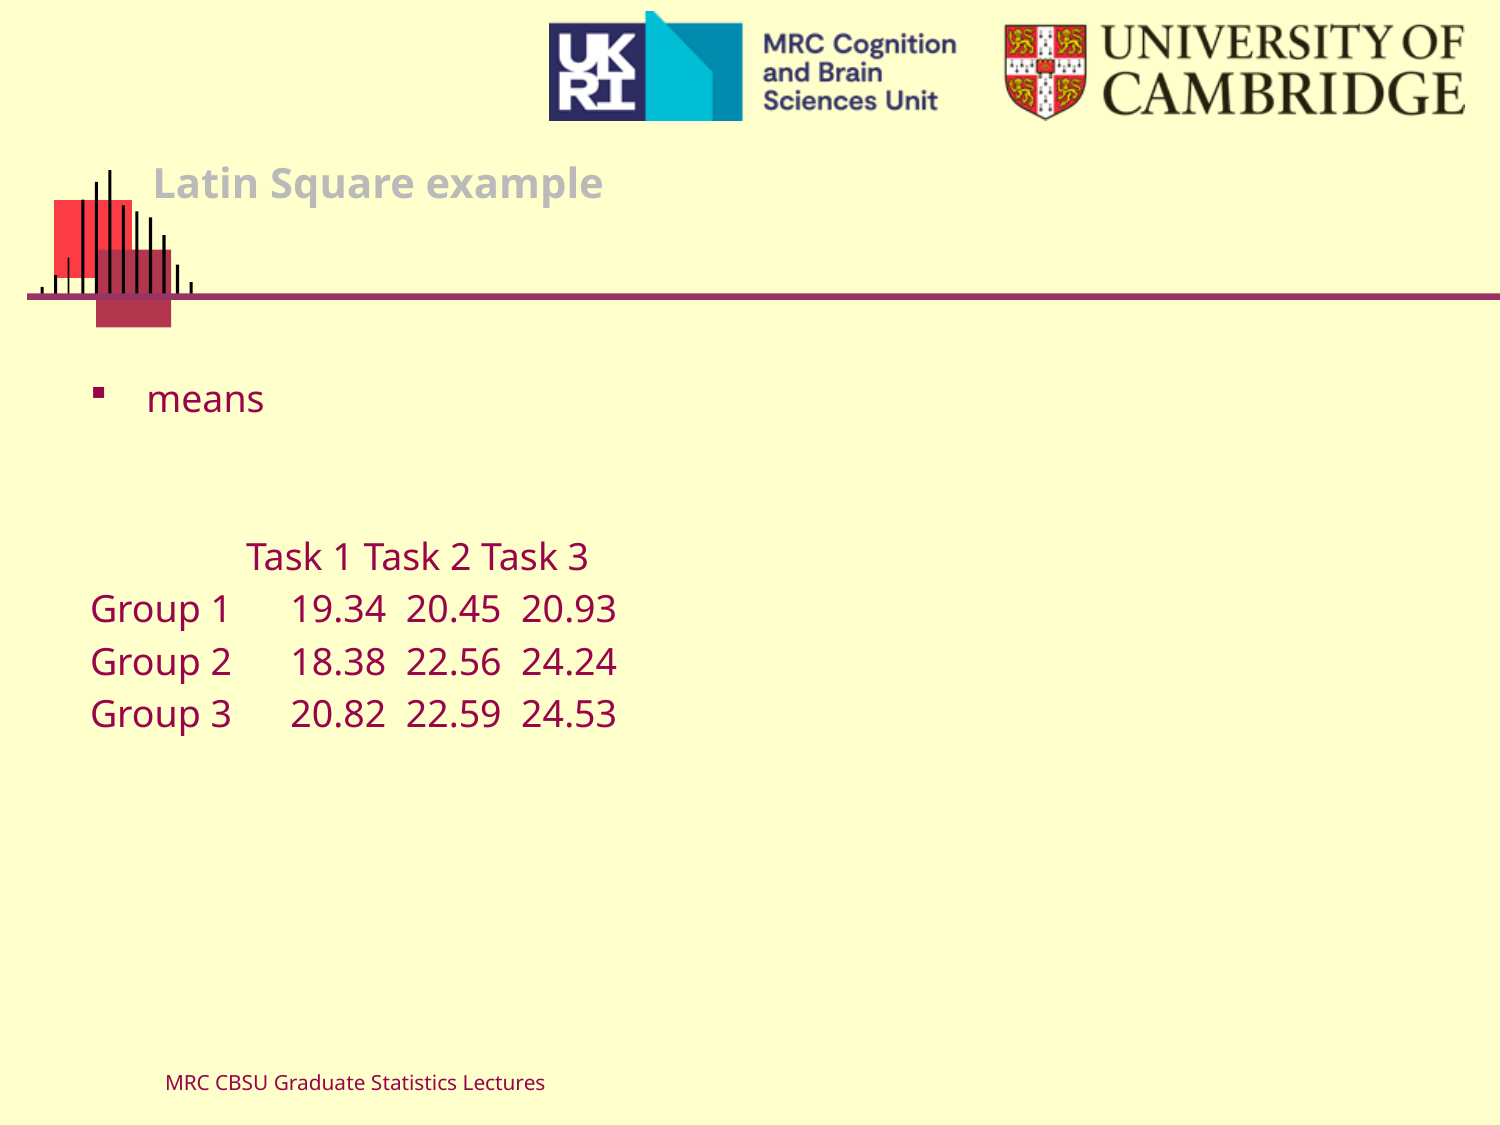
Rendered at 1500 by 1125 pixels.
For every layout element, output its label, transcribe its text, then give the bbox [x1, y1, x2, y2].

footer MRC CBSU Graduate Statistics Lectures [149, 1062, 988, 1101]
list means Task 1 Task 2 Task 3 Group 1 19.34 20.45 20.93 Group 2 18.38 22.56 24.24 Group 3 20.82 22.59 24.53 [75, 262, 1425, 1038]
title Latin Square example [137, 137, 988, 233]
picture [549, 11, 1465, 121]
